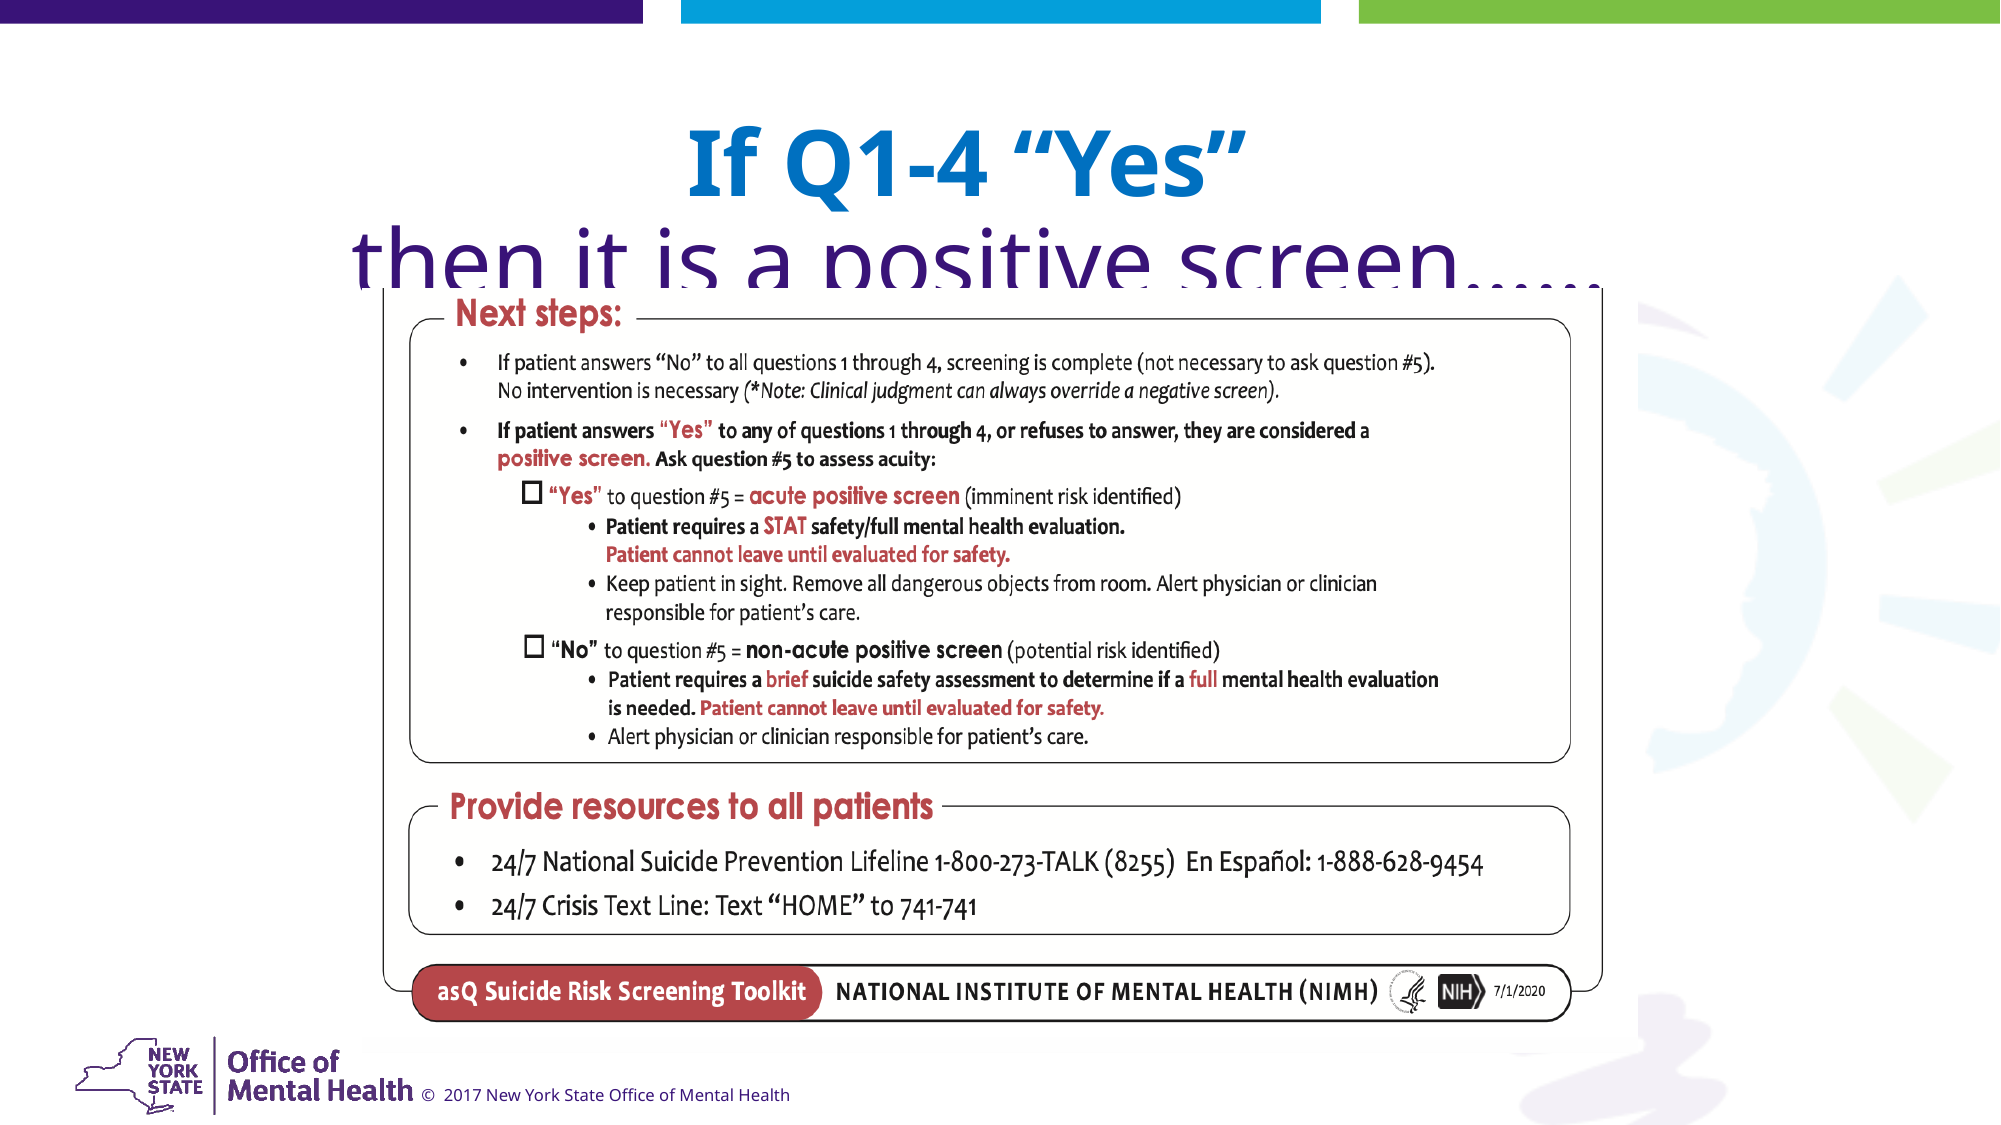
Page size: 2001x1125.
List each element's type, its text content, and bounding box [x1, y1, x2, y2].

picture [71, 288, 1638, 1119]
title If Q1-4 “Yes” then it is a positive screen…… [0, 109, 1960, 253]
